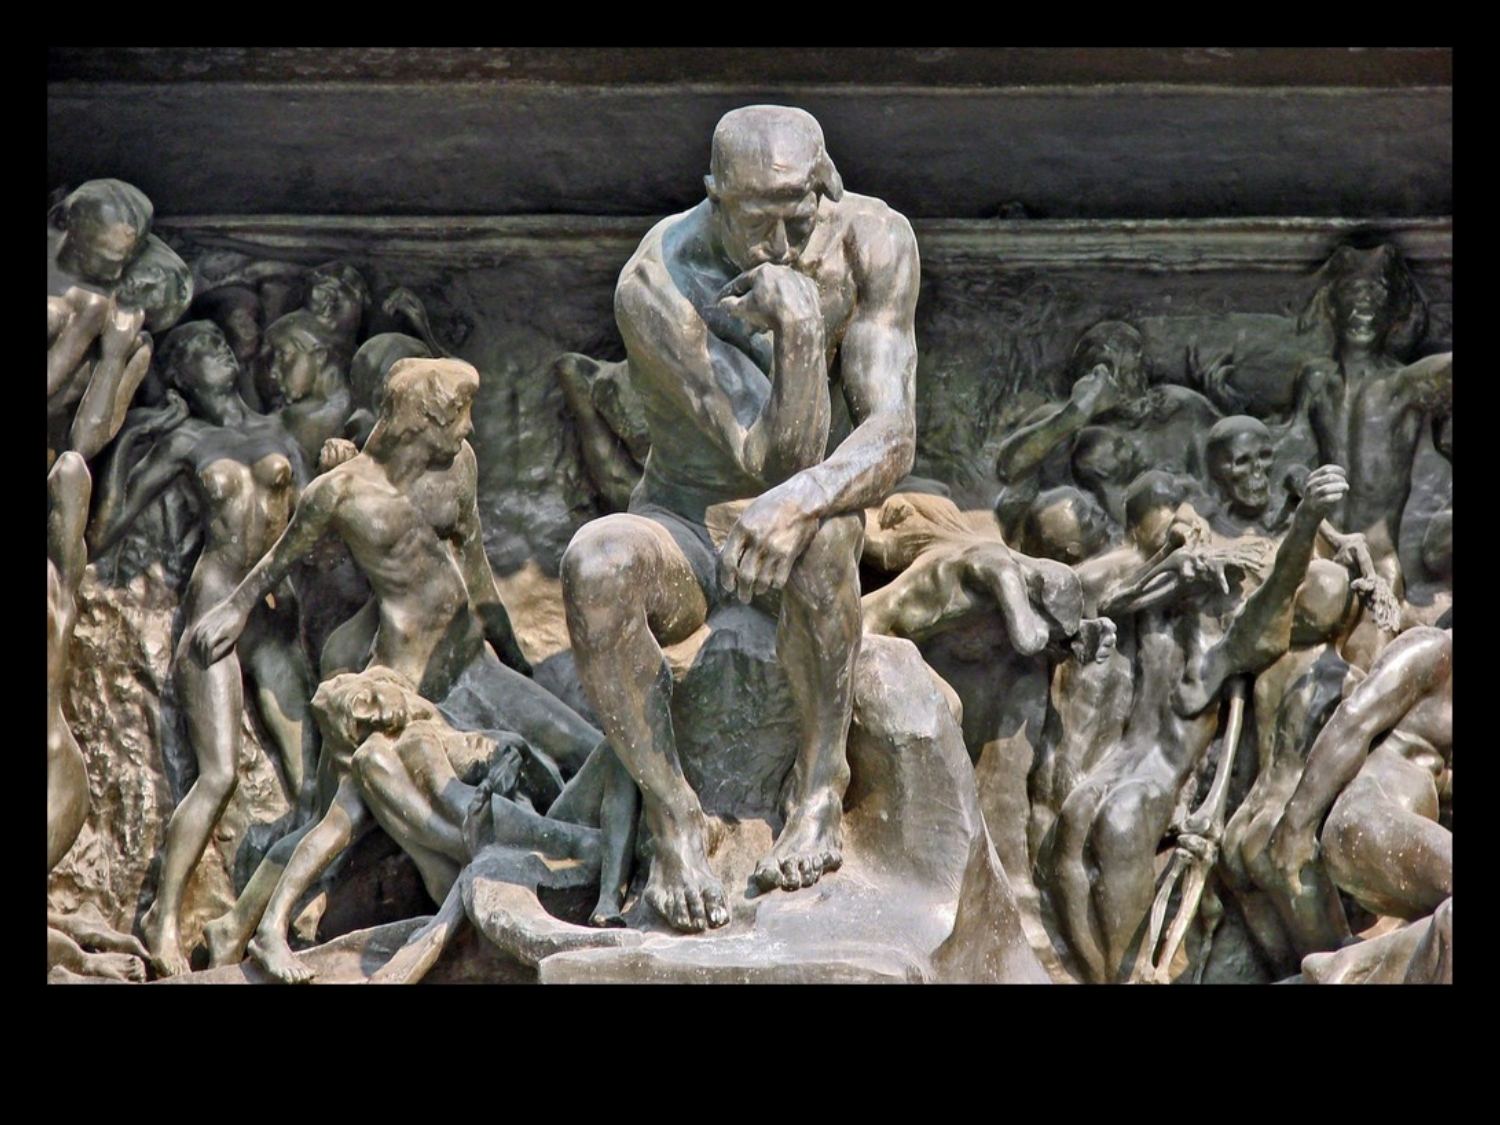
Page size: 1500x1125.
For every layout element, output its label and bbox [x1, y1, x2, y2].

picture [46, 46, 1454, 986]
